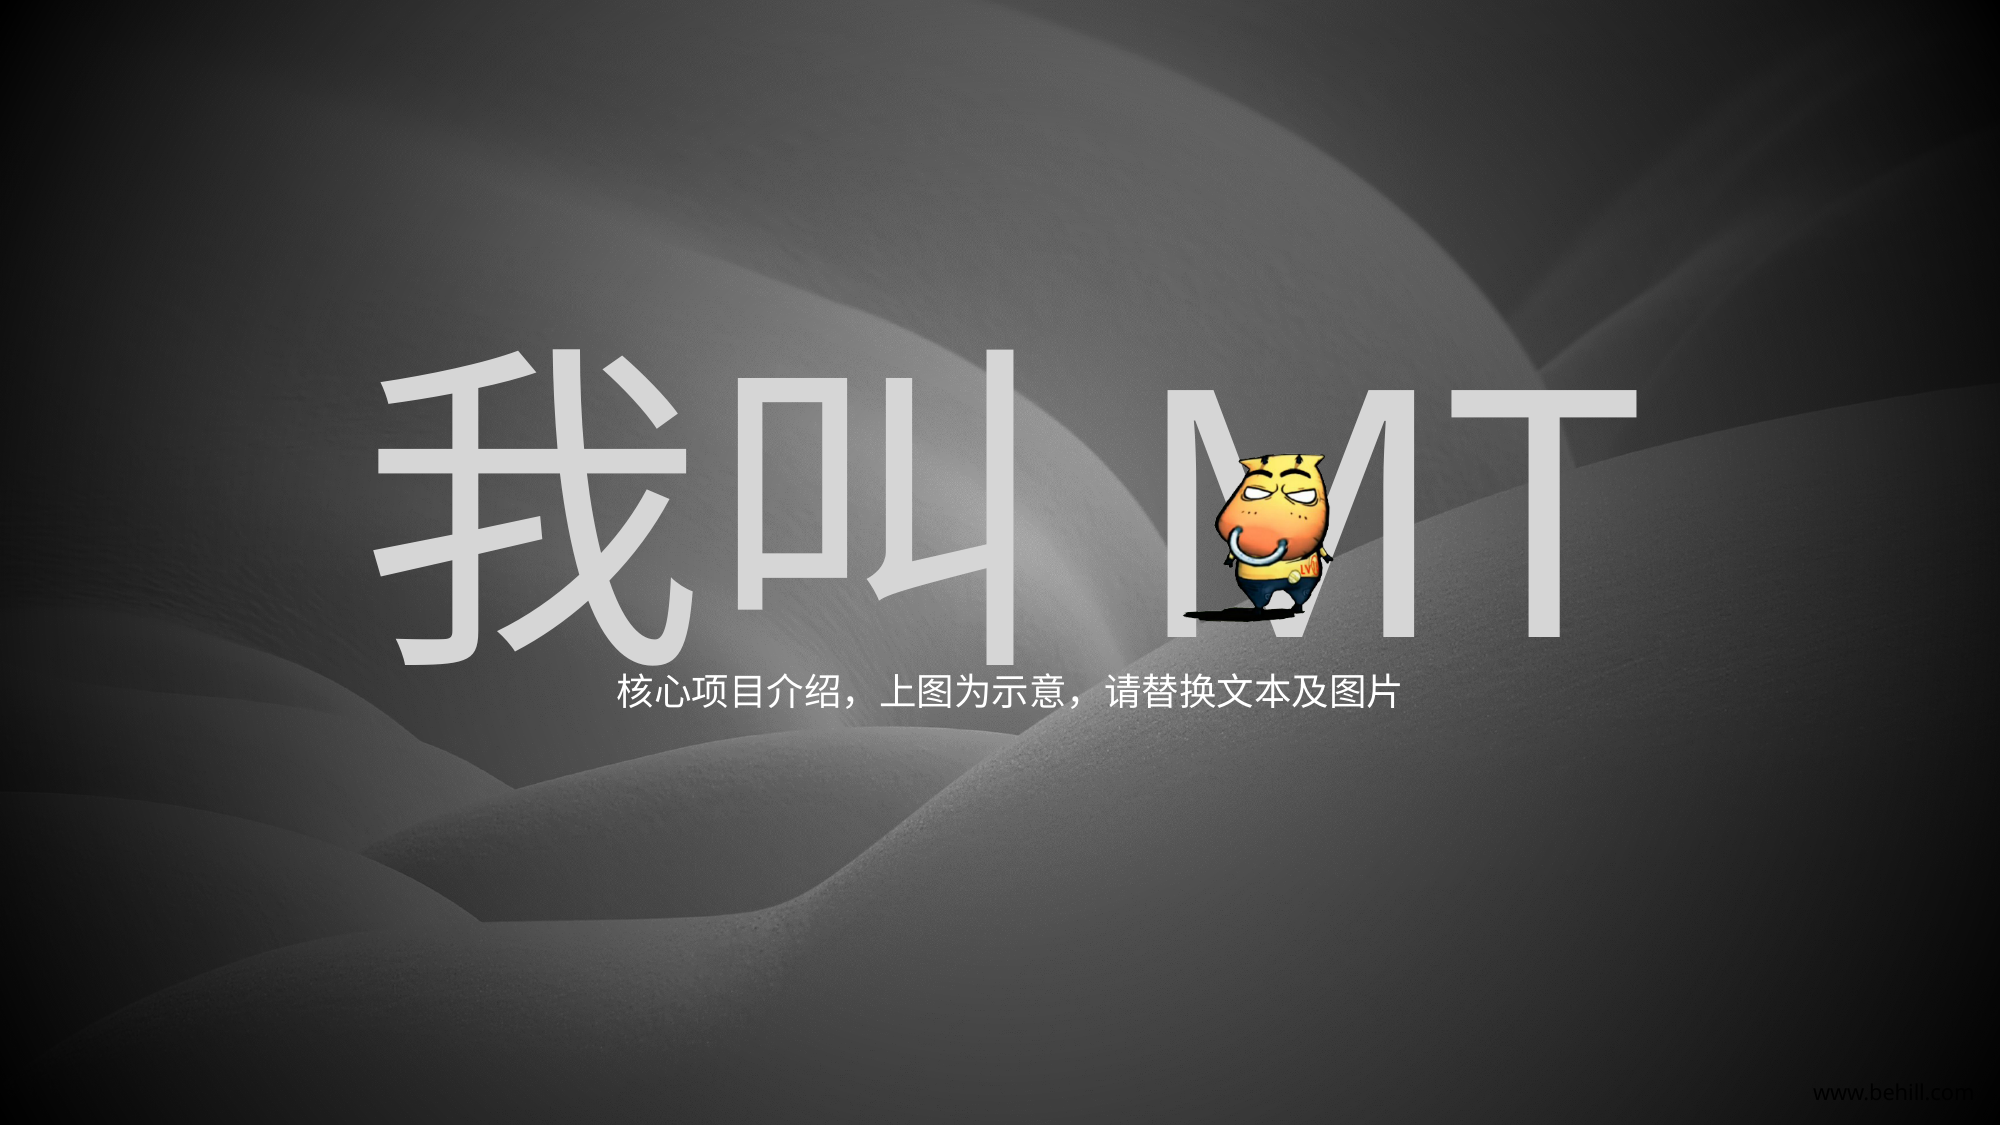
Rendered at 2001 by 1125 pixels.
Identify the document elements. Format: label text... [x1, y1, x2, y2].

picture [172, 0, 1830, 1125]
text_box 我叫MT [344, 284, 1655, 714]
text_box 核心项目介绍，上图为示意，请替换文本及图片 [601, 660, 1420, 721]
